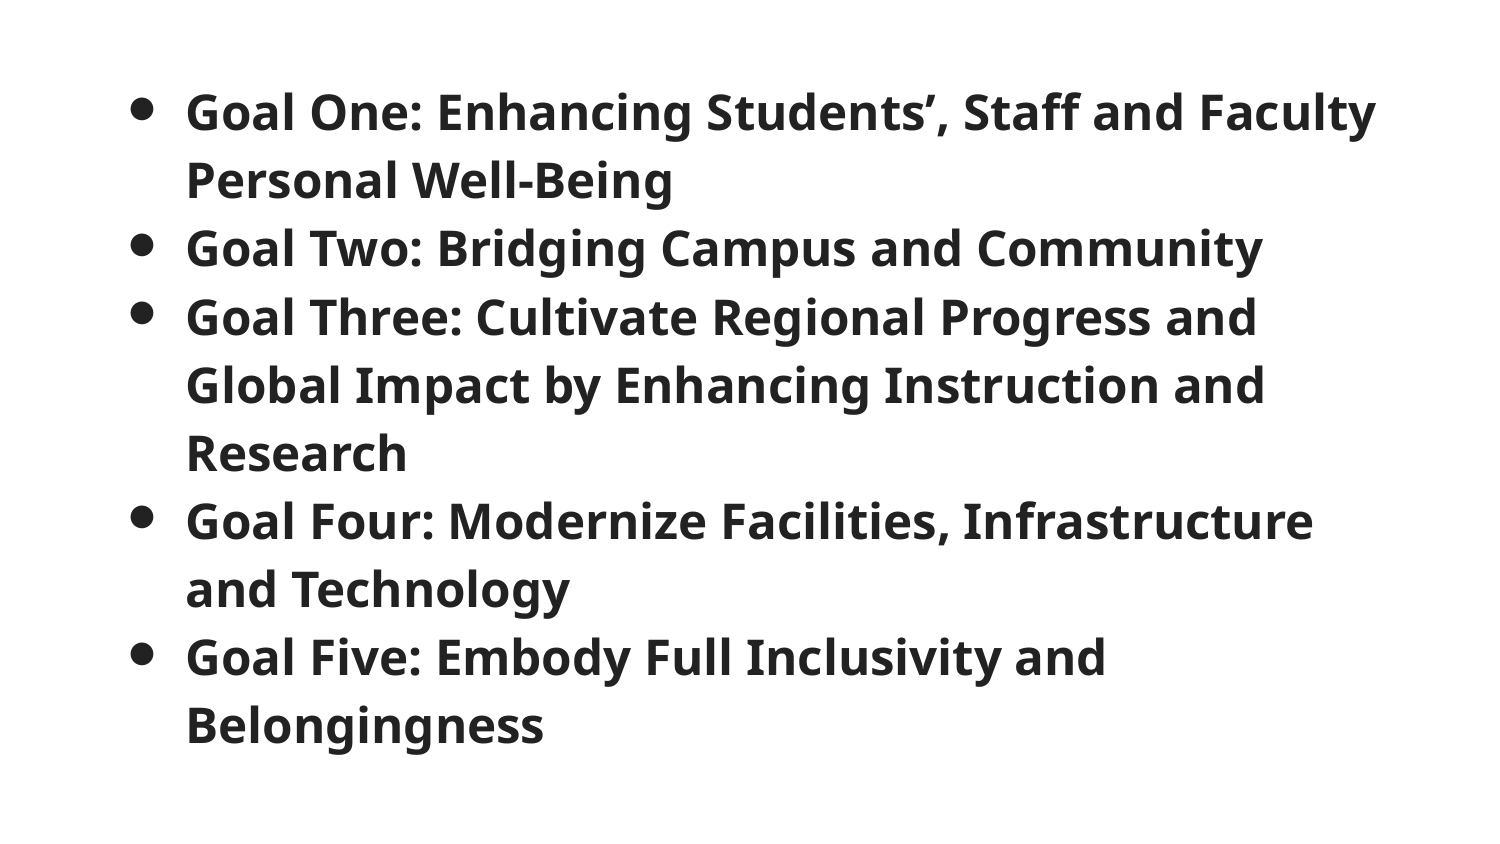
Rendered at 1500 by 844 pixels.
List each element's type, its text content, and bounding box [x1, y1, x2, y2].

list Goal One: Enhancing Students’, Staff and Faculty Personal Well-Being Goal Two: Bridging Campus and Community Goal Three: Cultivate Regional Progress and Global Impact by Enhancing Instruction and Research Goal Four: Modernize Facilities, Infrastructure and Technology Goal Five: Embody Full Inclusivity and Belongingness [103, 66, 1397, 760]
